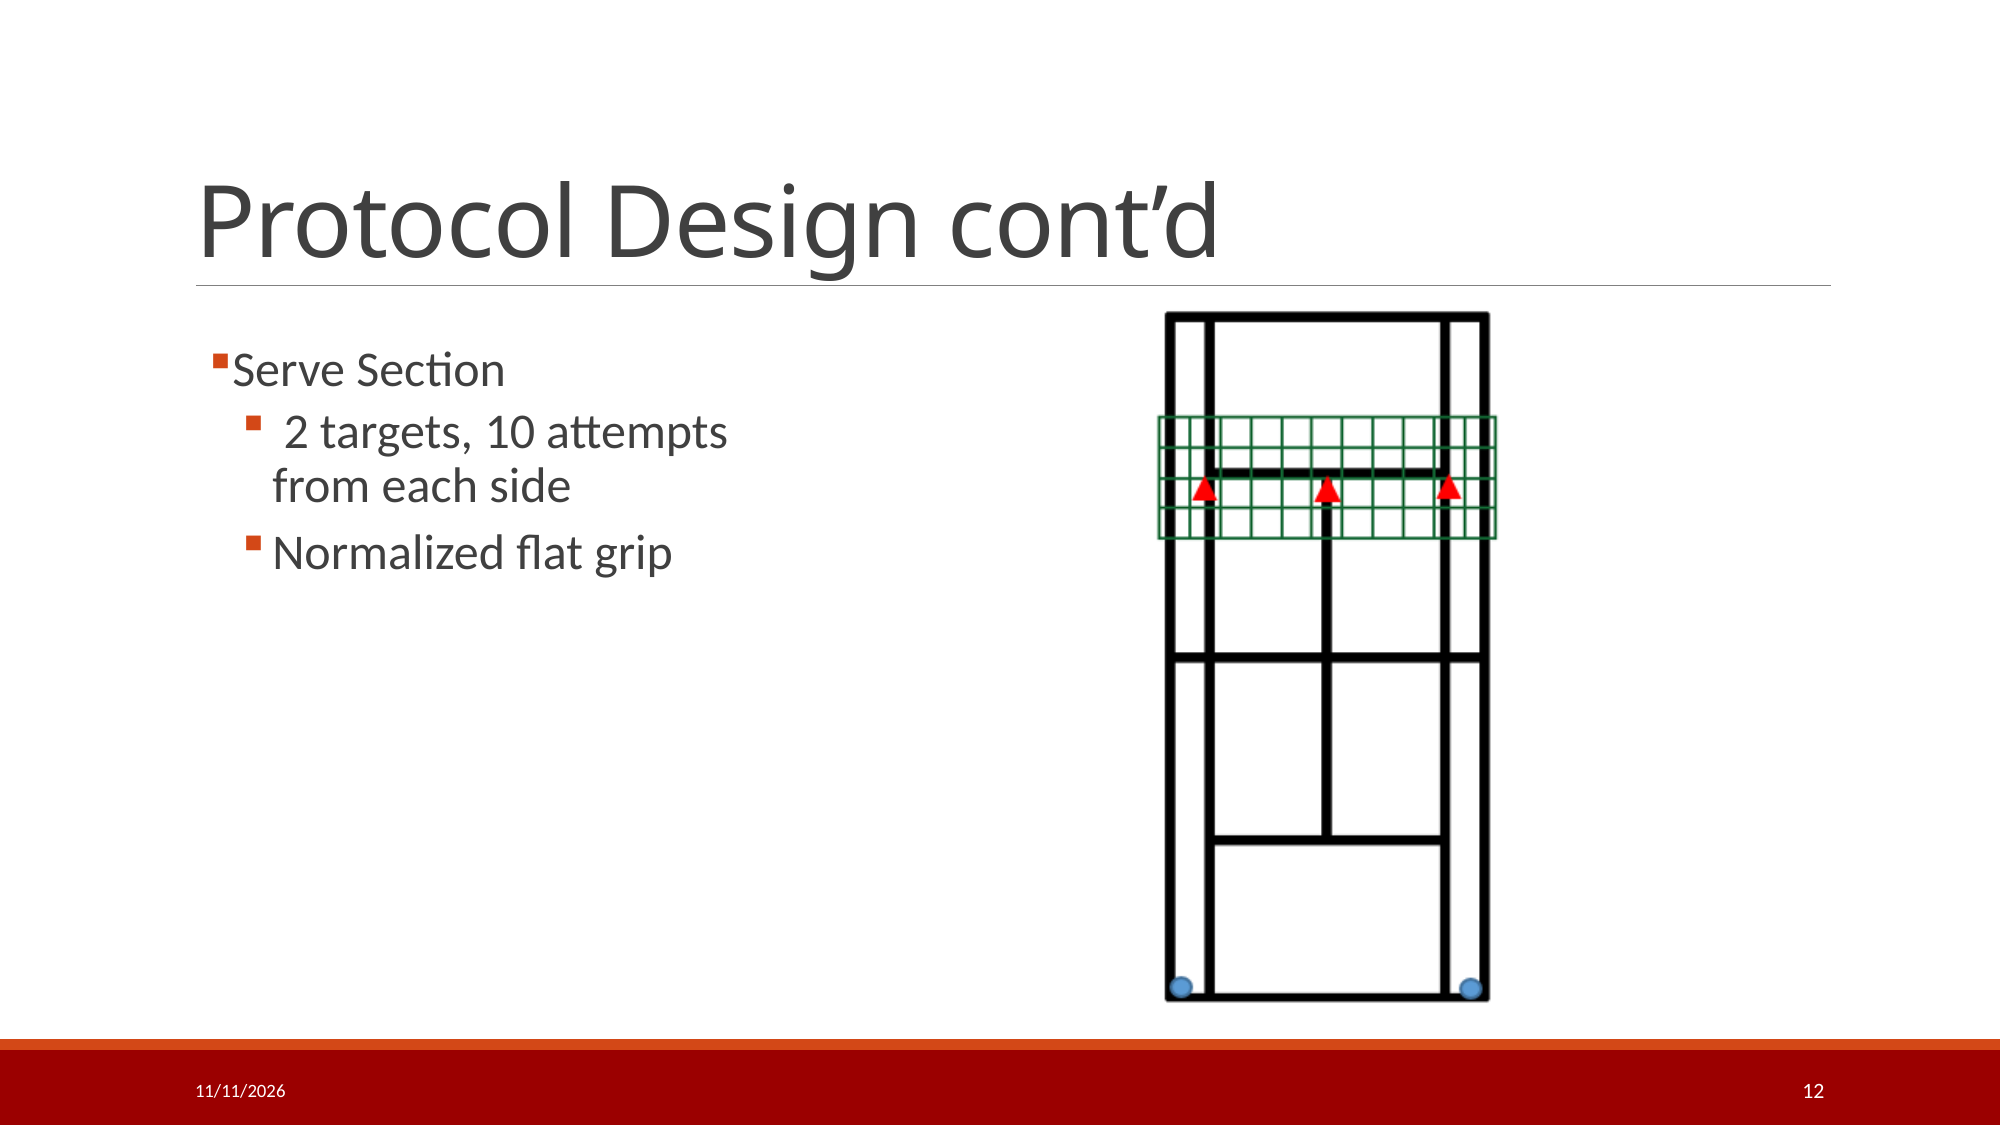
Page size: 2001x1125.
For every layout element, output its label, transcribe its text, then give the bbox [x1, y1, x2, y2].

picture [1150, 298, 1501, 1014]
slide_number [180, 1059, 586, 1120]
slide_number 12 [1624, 1059, 1840, 1120]
text_box Serve Section 2 targets, 10 attempts from each side Normalized flat grip [209, 335, 750, 750]
title Protocol Design cont’d [180, 47, 1830, 285]
